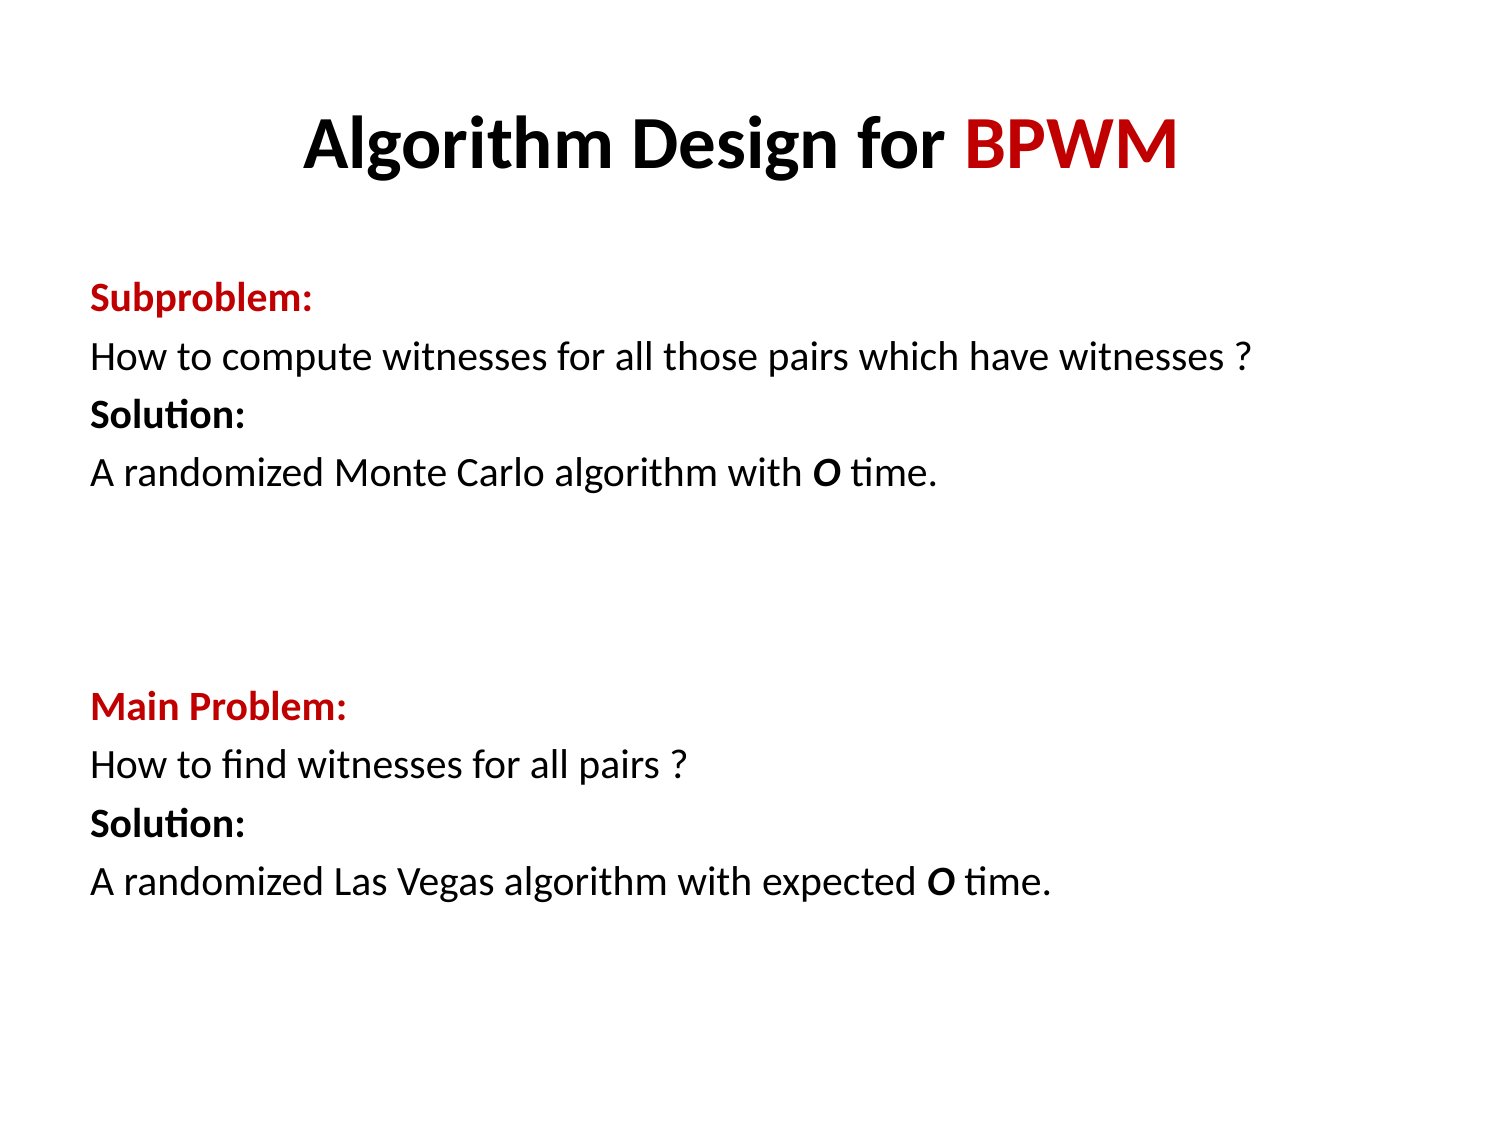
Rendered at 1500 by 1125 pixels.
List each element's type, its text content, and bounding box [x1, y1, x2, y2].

title Algorithm Design for BPWM [75, 45, 1425, 233]
